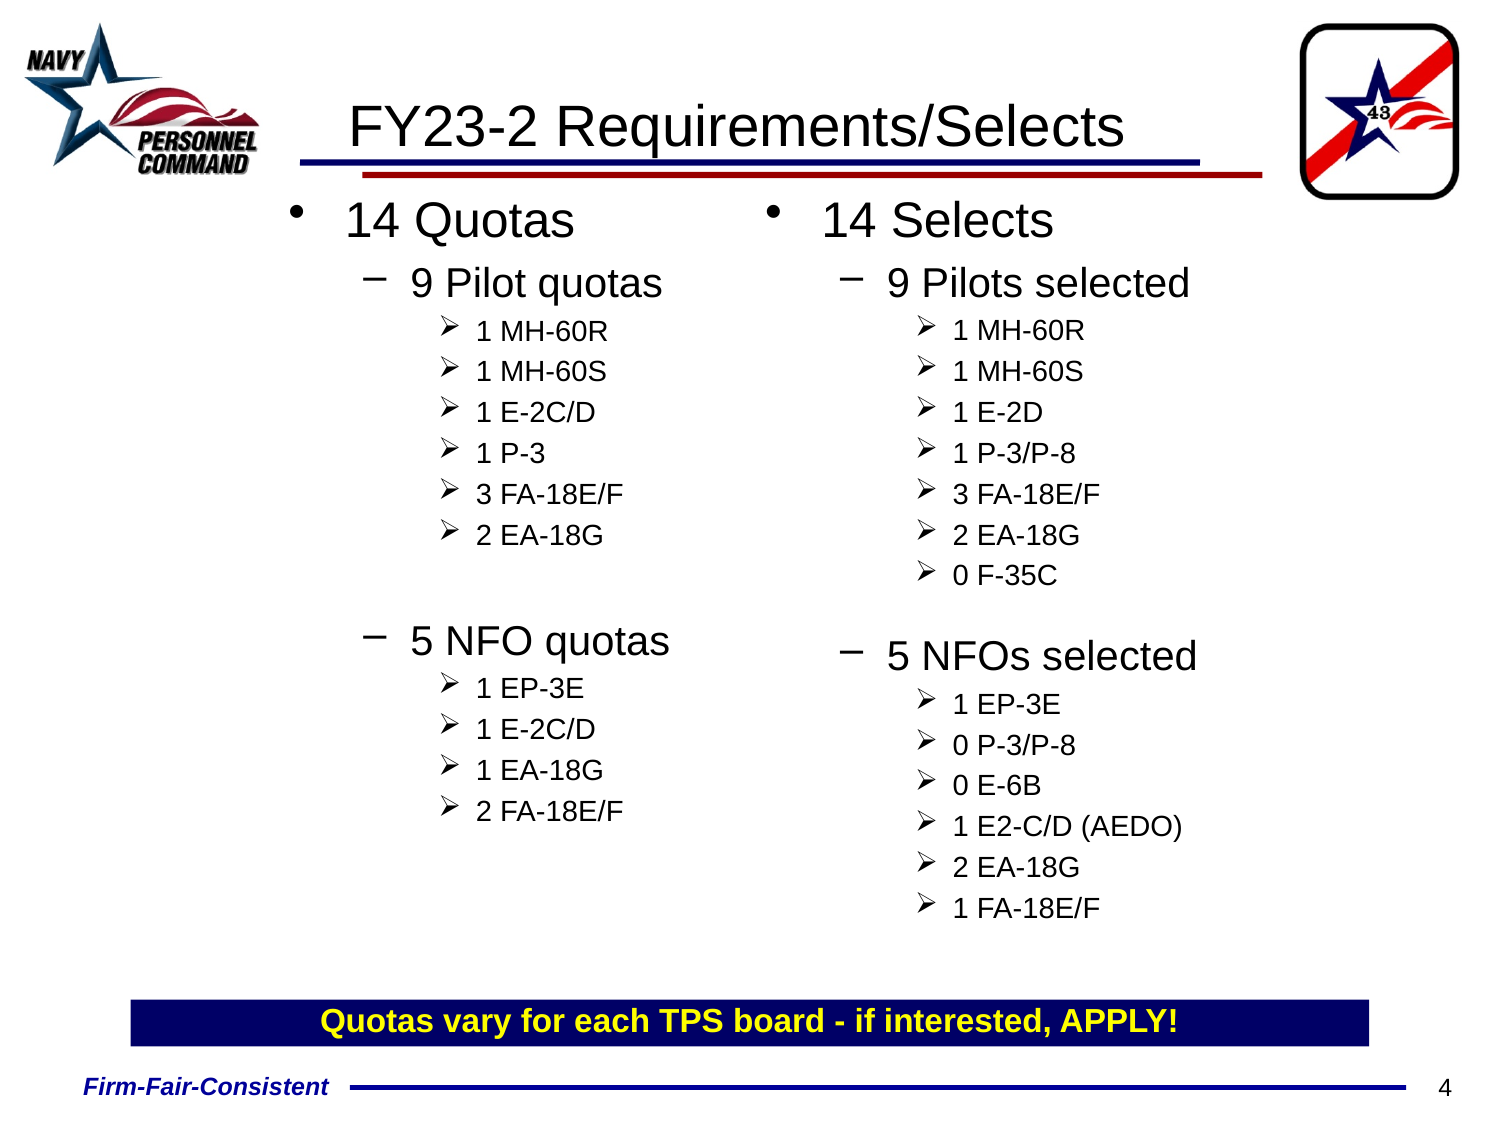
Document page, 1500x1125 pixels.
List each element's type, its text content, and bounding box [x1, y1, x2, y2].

text_box Quotas vary for each TPS board - if interested, APPLY! [130, 999, 1370, 1047]
list 14 Quotas 9 Pilot quotas 1 MH-60R 1 MH-60S 1 E-2C/D 1 P-3 3 FA-18E/F 2 EA-18G 5 NFO quotas 1 EP-3E 1 E-2C/D 1 EA-18G 2 FA-18E/F [273, 179, 751, 963]
picture [1297, 21, 1462, 202]
text_box 14 Selects 9 Pilots selected 1 MH-60R 1 MH-60S 1 E-2D 1 P-3/P-8 3 FA-18E/F 2 EA-18G 0 F-35C 5 NFOs selected 1 EP-3E 0 P-3/P-8 0 E-6B 1 E2-C/D (AEDO) 2 EA-18G 1 FA-18E/F [750, 180, 1293, 962]
picture [24, 21, 263, 175]
title FY23-2 Requirements/Selects [62, 53, 1413, 192]
